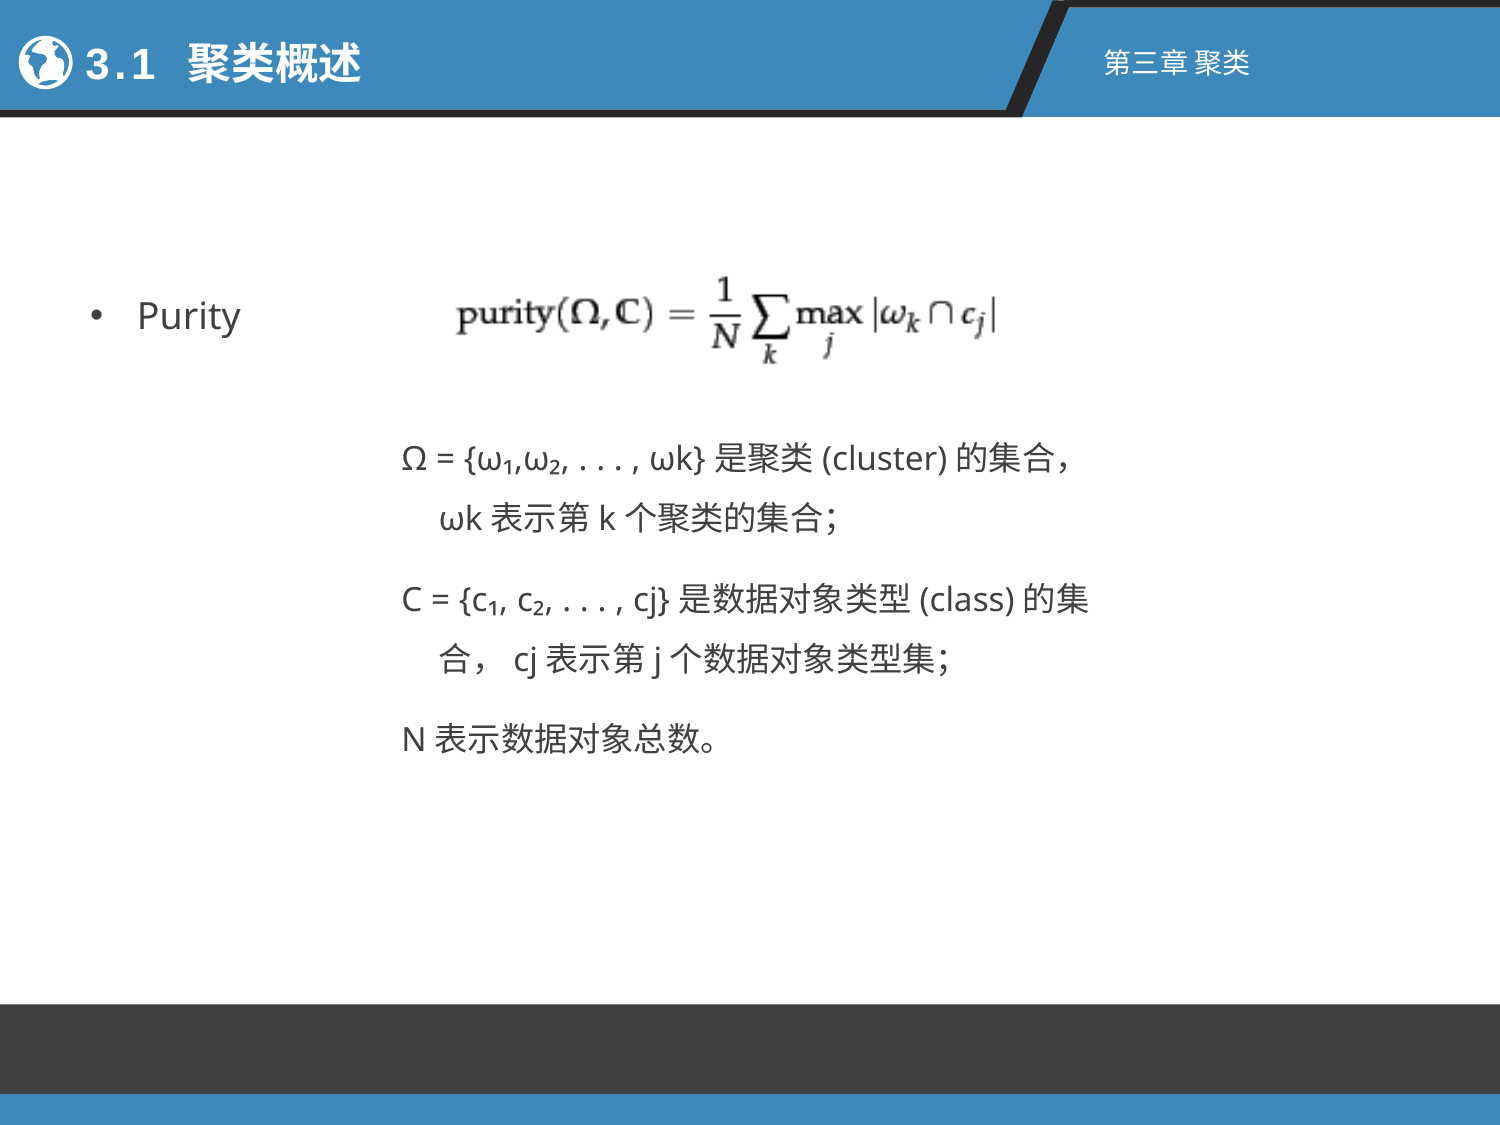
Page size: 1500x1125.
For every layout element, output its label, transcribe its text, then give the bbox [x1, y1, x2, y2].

text_box [0, 1093, 1500, 1125]
text_box [0, 1003, 1500, 1093]
list Purity [75, 262, 1425, 657]
text_box Ω = {ω₁,ω₂, . . . , ωk}是聚类(cluster)的集合，ωk表示第k个聚类的集合； C = {c₁, c₂, . . . , cj}是数据对象类型(class)的集合，cj表示第j个数据对象类型集； N表示数据对象总数。 [386, 410, 1137, 811]
picture [421, 245, 1024, 400]
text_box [0, 0, 1500, 118]
